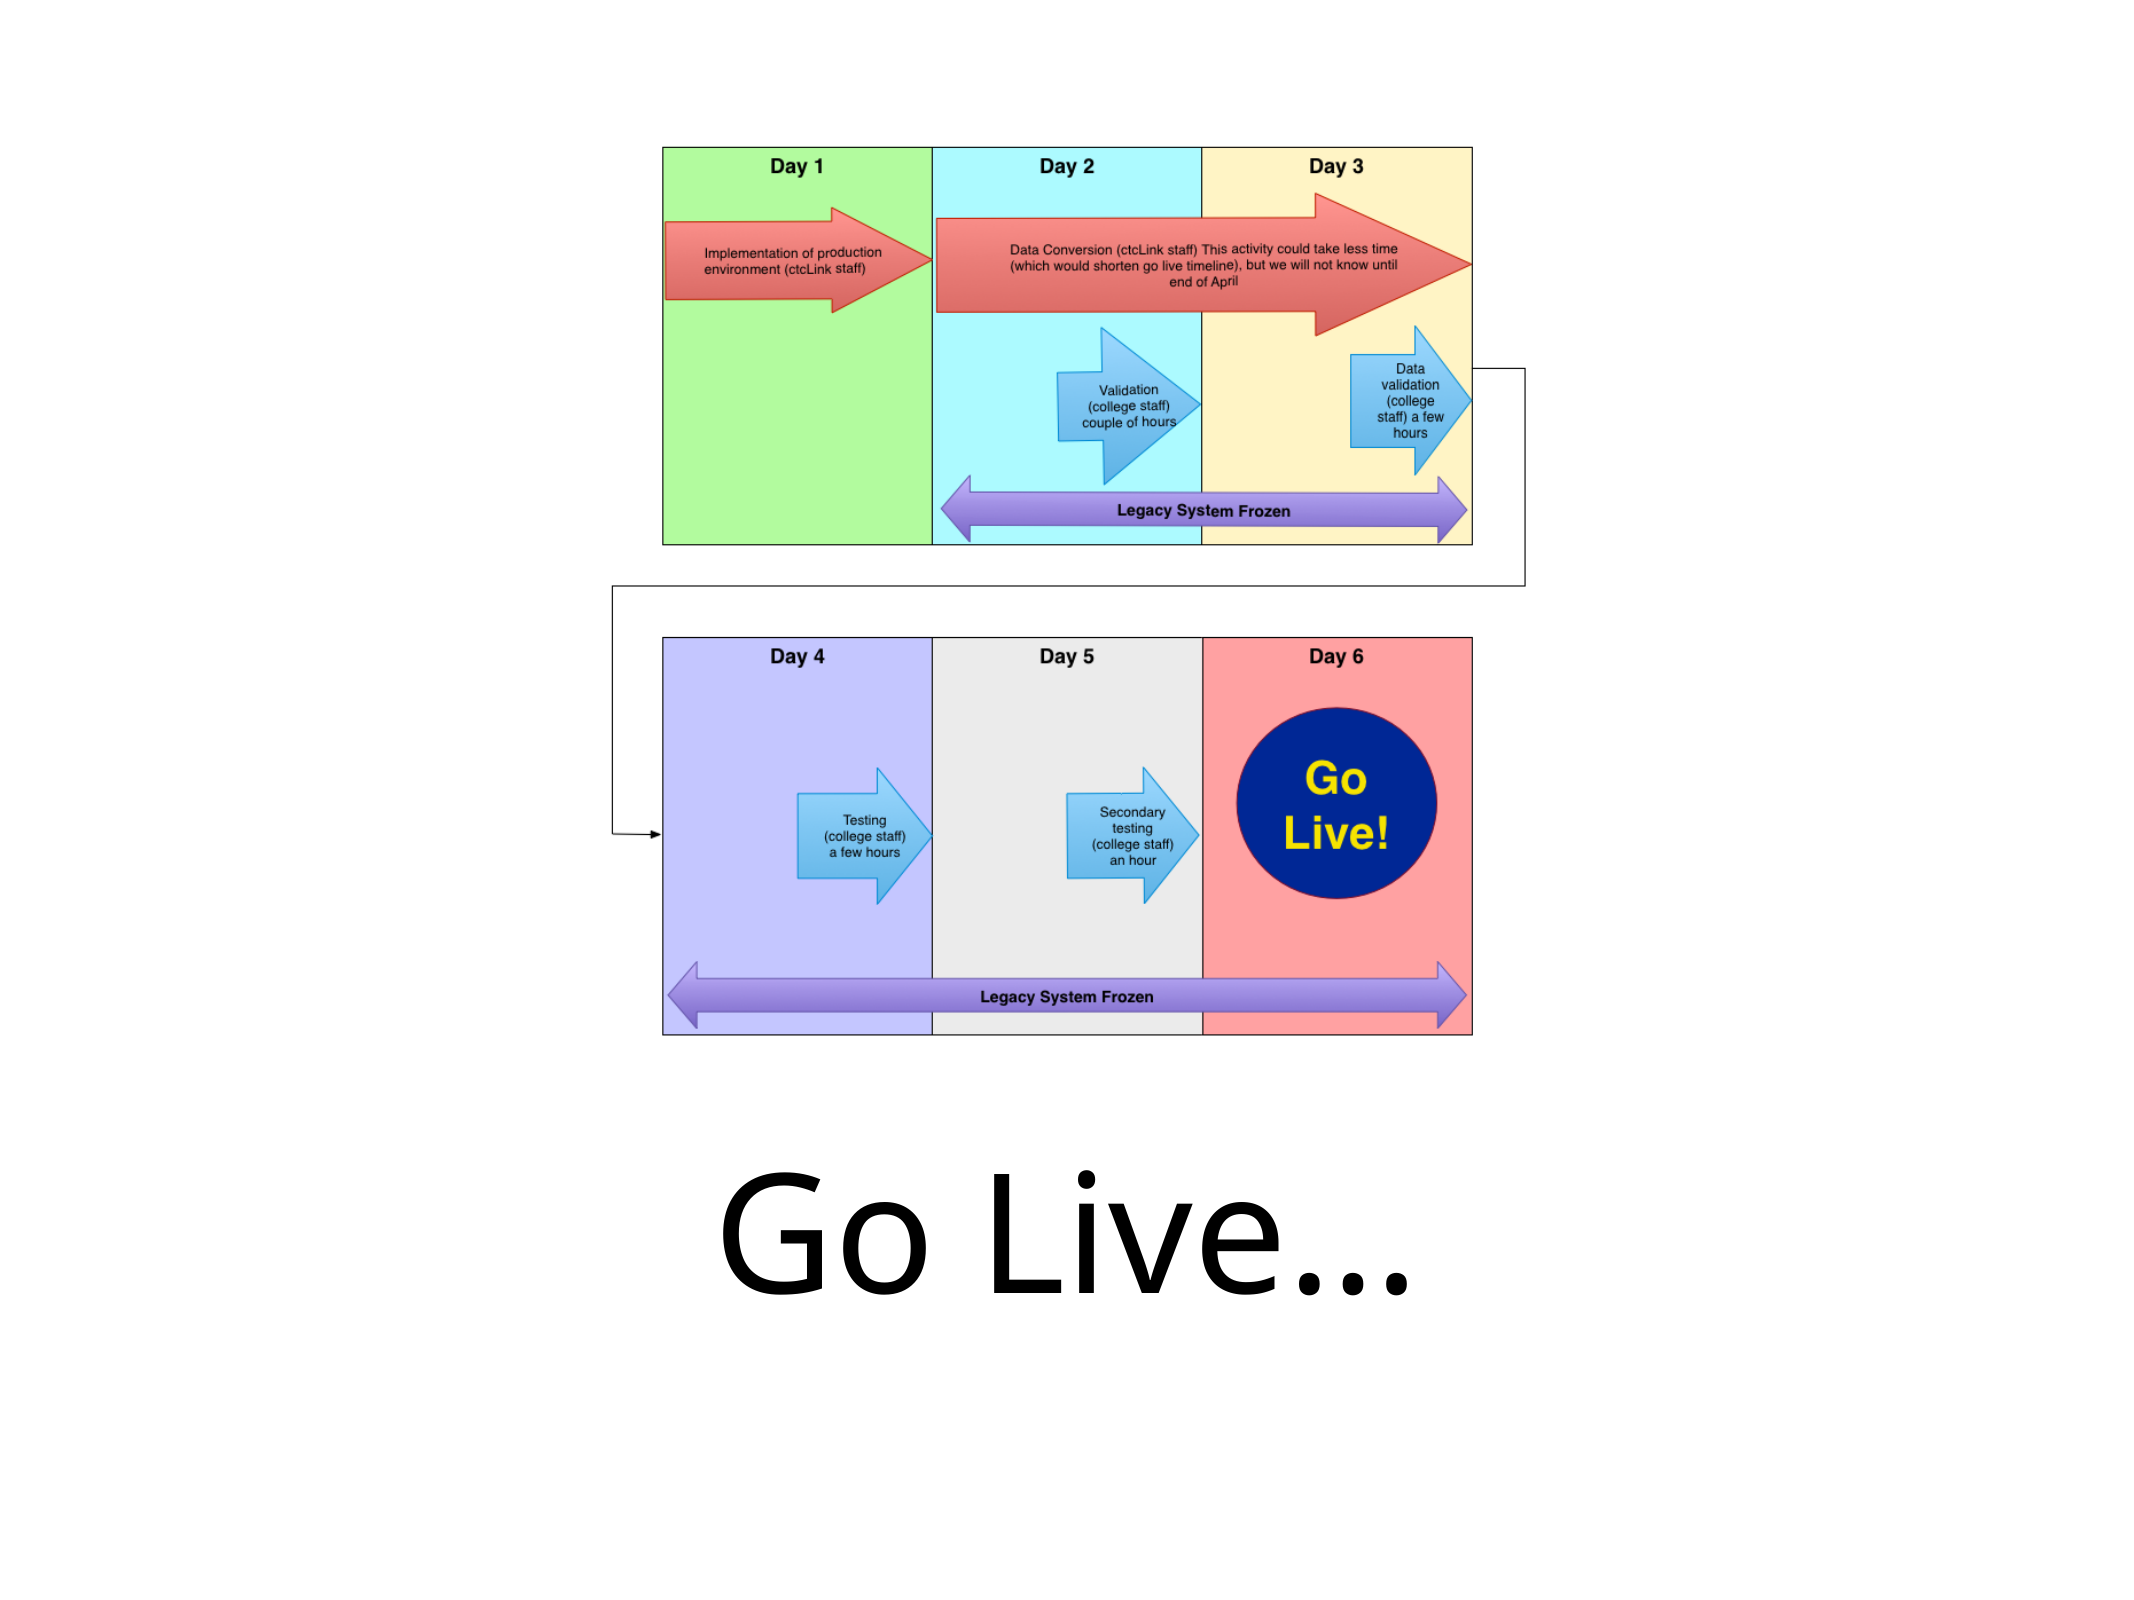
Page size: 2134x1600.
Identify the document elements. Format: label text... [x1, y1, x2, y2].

title Go Live… [207, 1101, 1926, 1336]
picture [605, 139, 1528, 1040]
